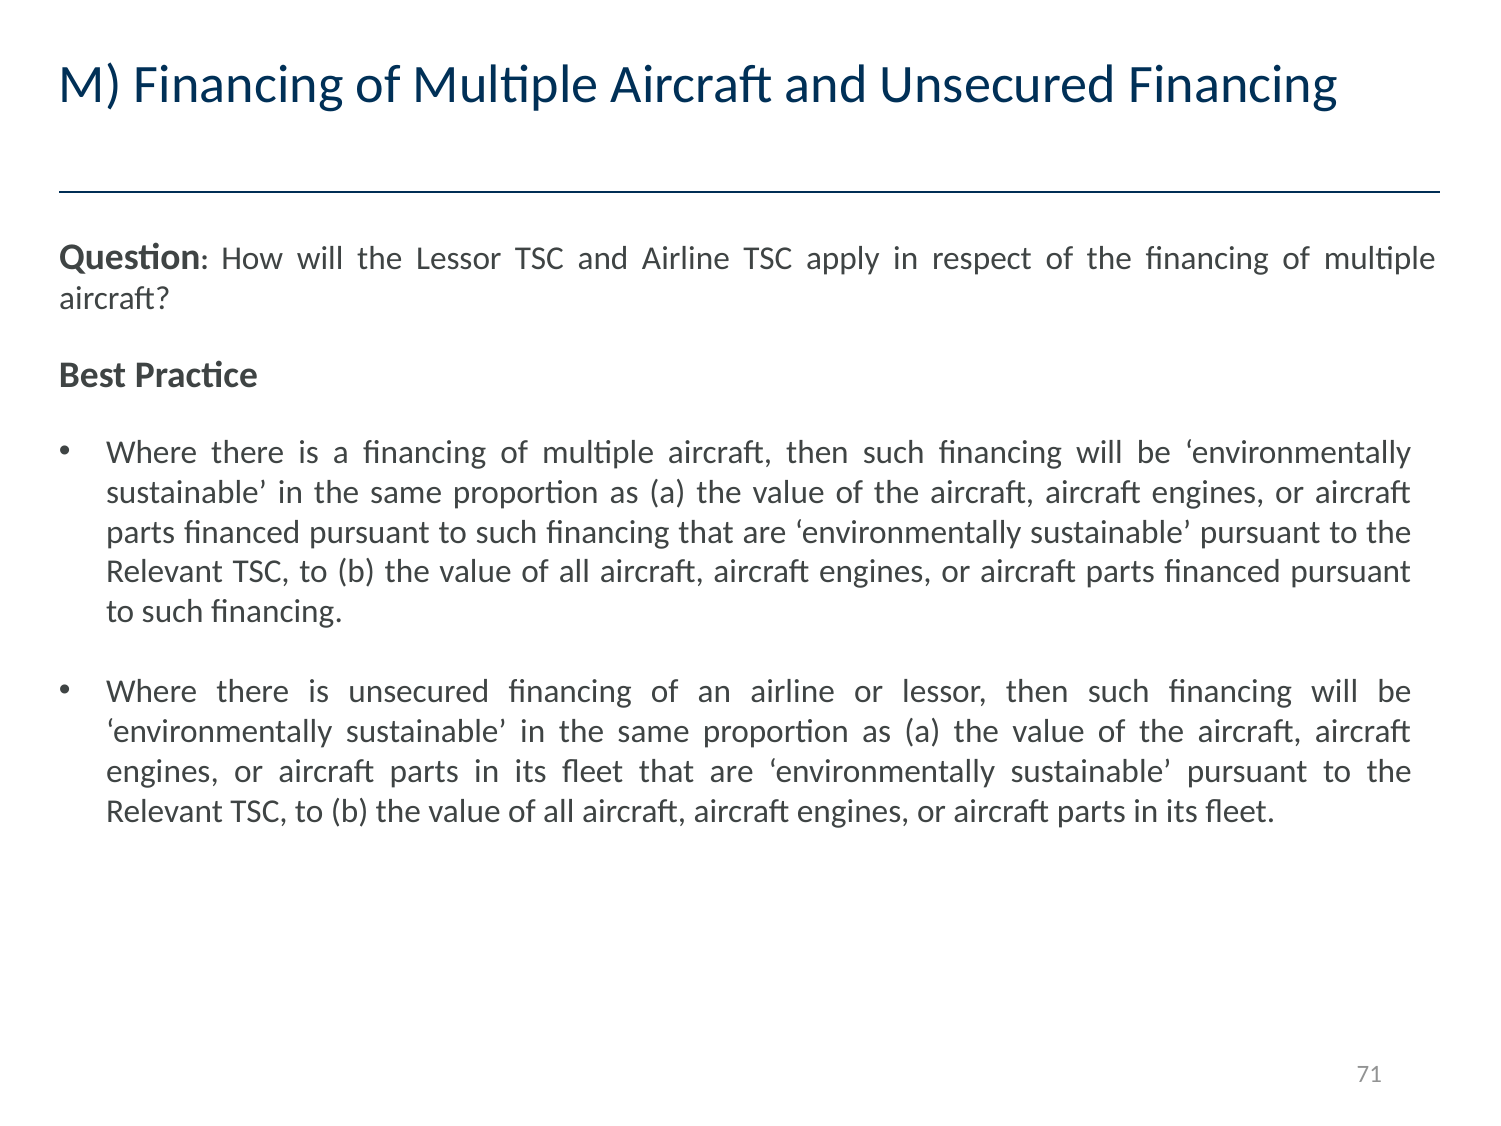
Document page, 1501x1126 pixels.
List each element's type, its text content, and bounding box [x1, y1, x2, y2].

text_box Best Practice Where there is a financing of multiple aircraft, then such financing will be ‘environmentally sustainable’ in the same proportion as (a) the value of the aircraft, aircraft engines, or aircraft parts financed pursuant to such financing that are ‘environmentally sustainable’ pursuant to the Relevant TSC, to (b) the value of all aircraft, aircraft engines, or aircraft parts financed pursuant to such financing. Where there is unsecured financing of an airline or lessor, then such financing will be ‘environmentally sustainable’ in the same proportion as (a) the value of the aircraft, aircraft engines, or aircraft parts in its fleet that are ‘environmentally sustainable’ pursuant to the Relevant TSC, to (b) the value of all aircraft, aircraft engines, or aircraft parts in its fleet. [59, 349, 1414, 1012]
title M) Financing of Multiple Aircraft and Unsecured Financing [59, 59, 1441, 119]
list Question: How will the Lessor TSC and Airline TSC apply in respect of the financing of multiple aircraft? [59, 231, 1438, 303]
slide_number 71 [1059, 1042, 1398, 1103]
